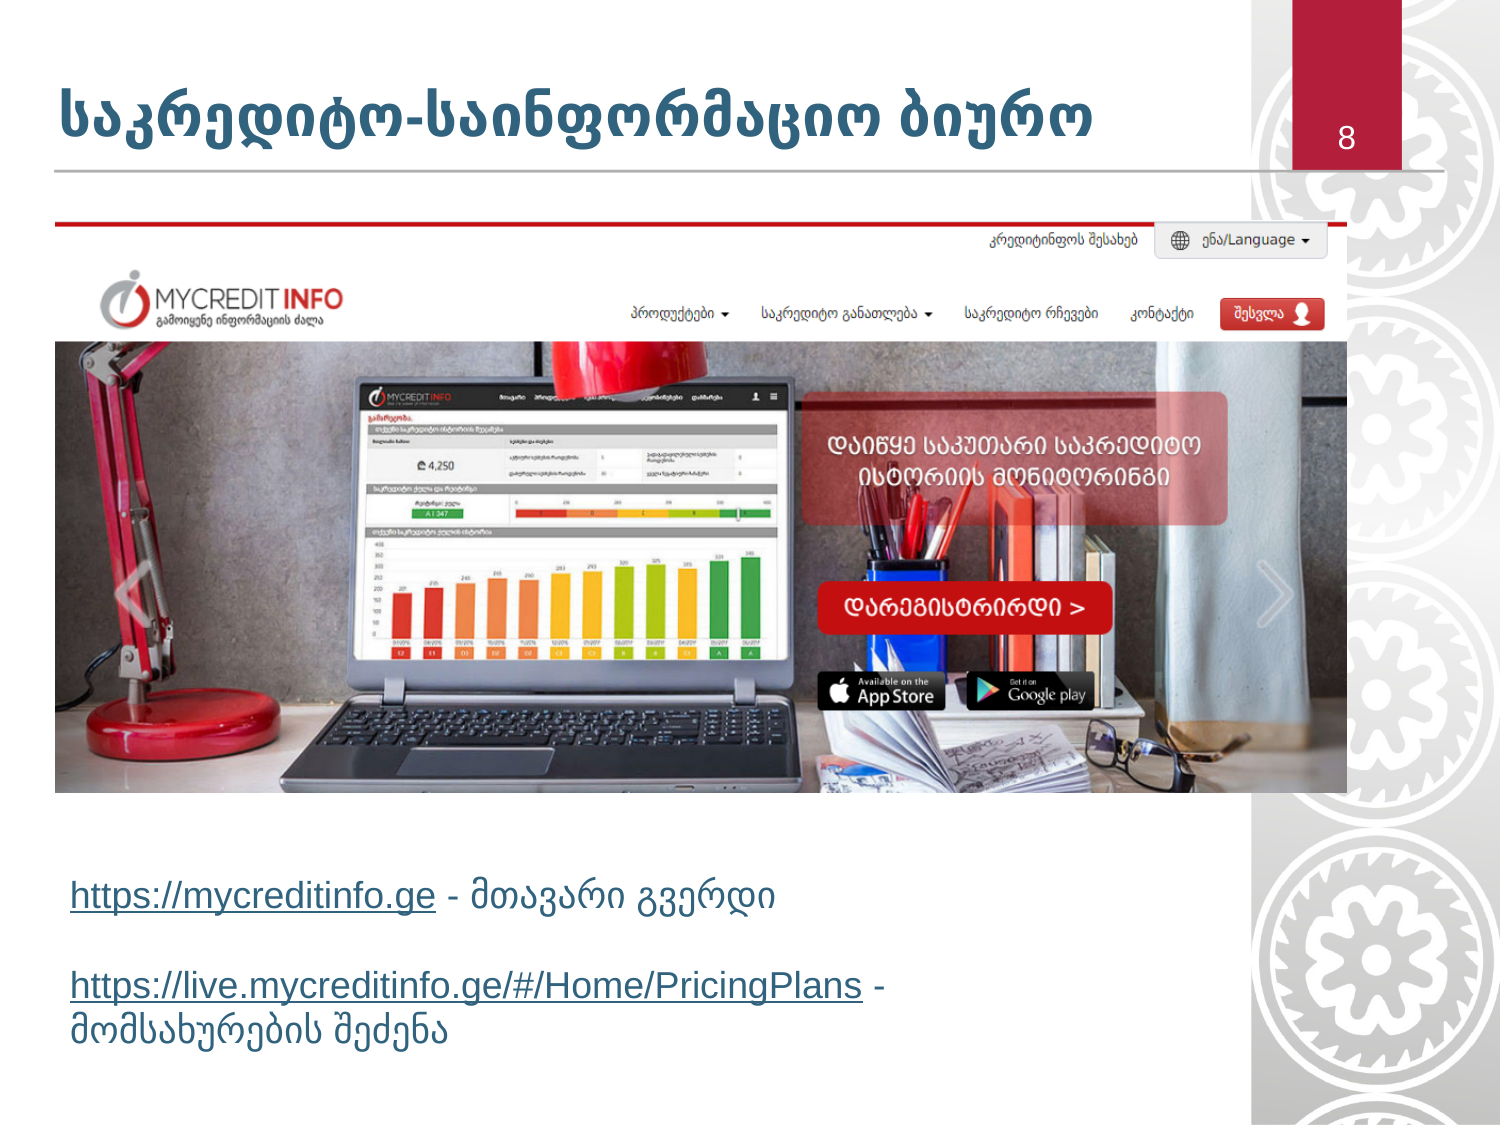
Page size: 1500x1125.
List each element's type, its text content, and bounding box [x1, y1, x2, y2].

picture [0, 0, 1500, 1125]
text_box https://mycreditinfo.ge - მთავარი გვერდი https://live.mycreditinfo.ge/#/Home/PricingPlans - მომსახურების შეძენა [55, 863, 1085, 1059]
list [46, 187, 1099, 1060]
slide_number 8 [1294, 116, 1399, 150]
title საკრედიტო-საინფორმაციო ბიურო [58, 53, 1255, 149]
